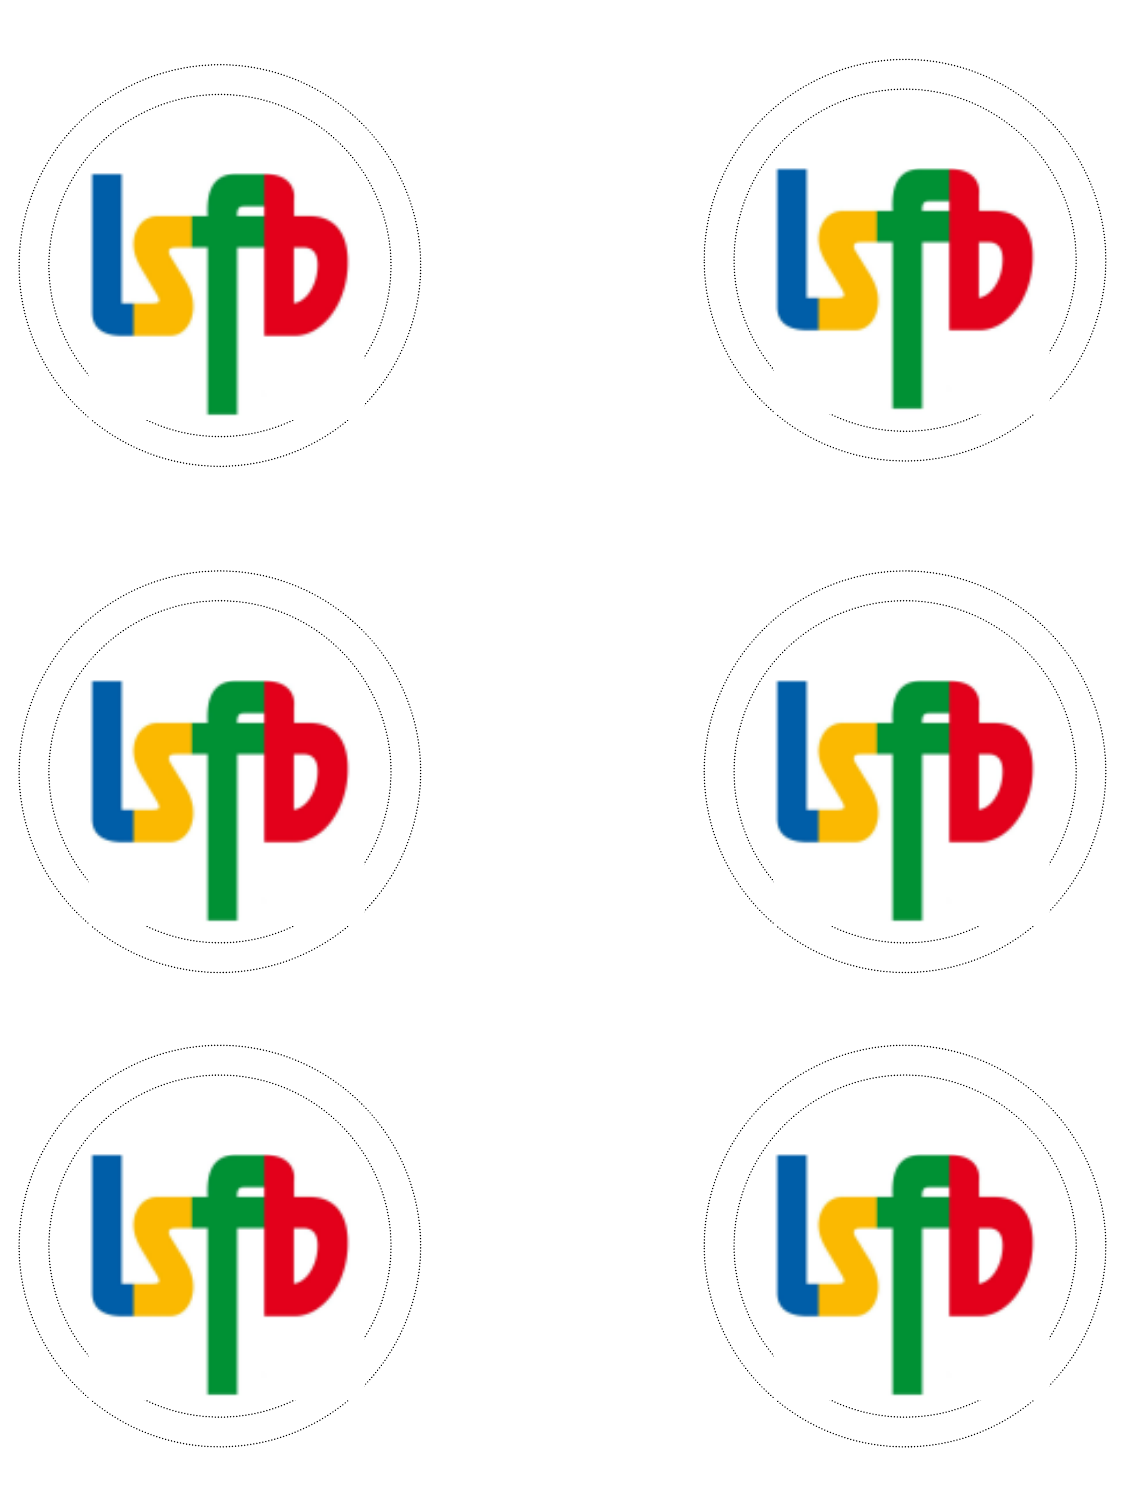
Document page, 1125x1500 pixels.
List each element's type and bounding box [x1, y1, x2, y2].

text_box [18, 64, 421, 467]
text_box [18, 1045, 421, 1448]
text_box [703, 570, 1107, 973]
text_box [703, 59, 1107, 462]
text_box [18, 570, 421, 973]
text_box [703, 1045, 1107, 1448]
